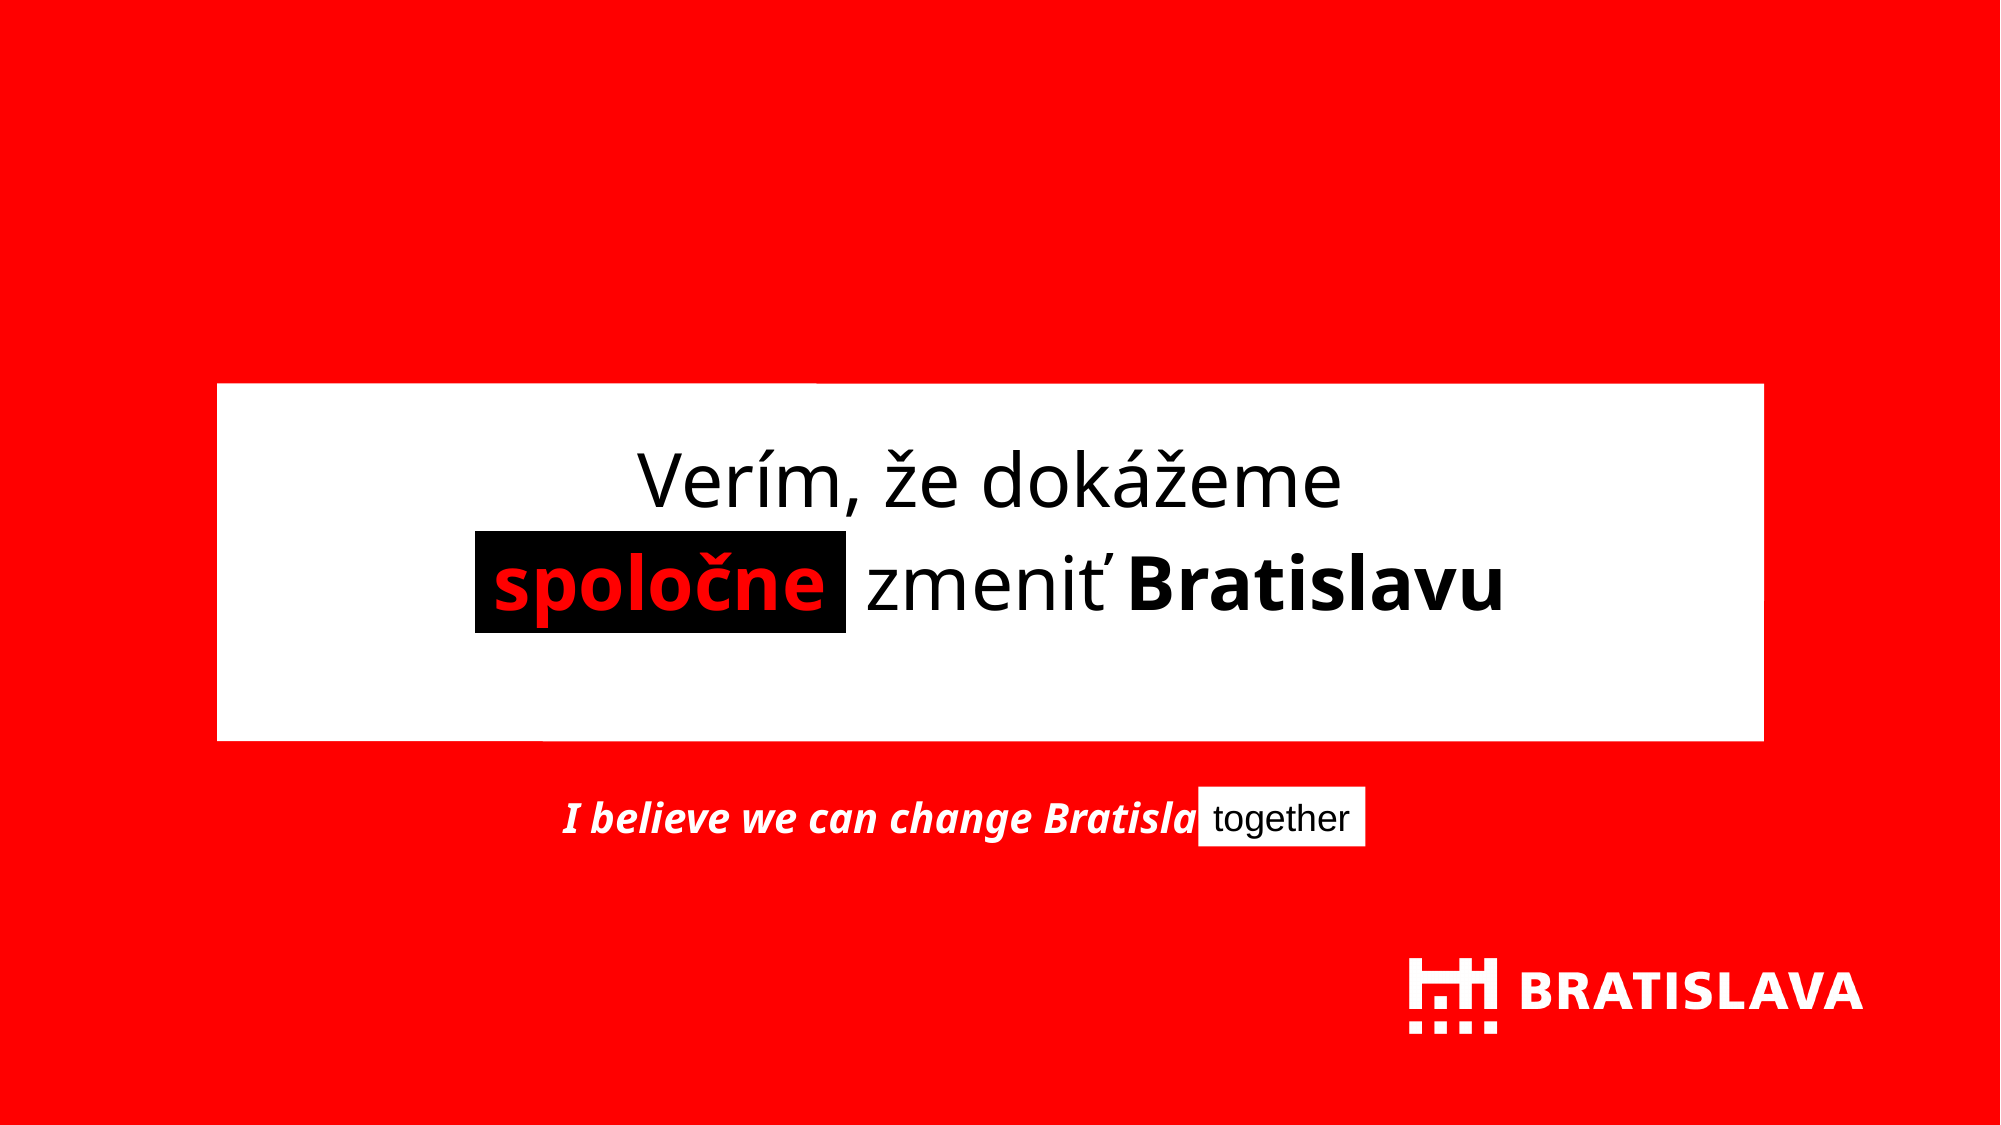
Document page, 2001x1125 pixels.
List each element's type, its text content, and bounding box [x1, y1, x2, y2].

text_box I believe we can change Bratislava [548, 784, 1259, 849]
text_box [217, 383, 253, 742]
list Verím, že dokážeme spoločne zmeniť Bratislavu [253, 322, 1729, 1037]
picture [1409, 957, 1863, 1034]
text_box together [1198, 786, 1366, 847]
text_box [1729, 383, 1765, 742]
